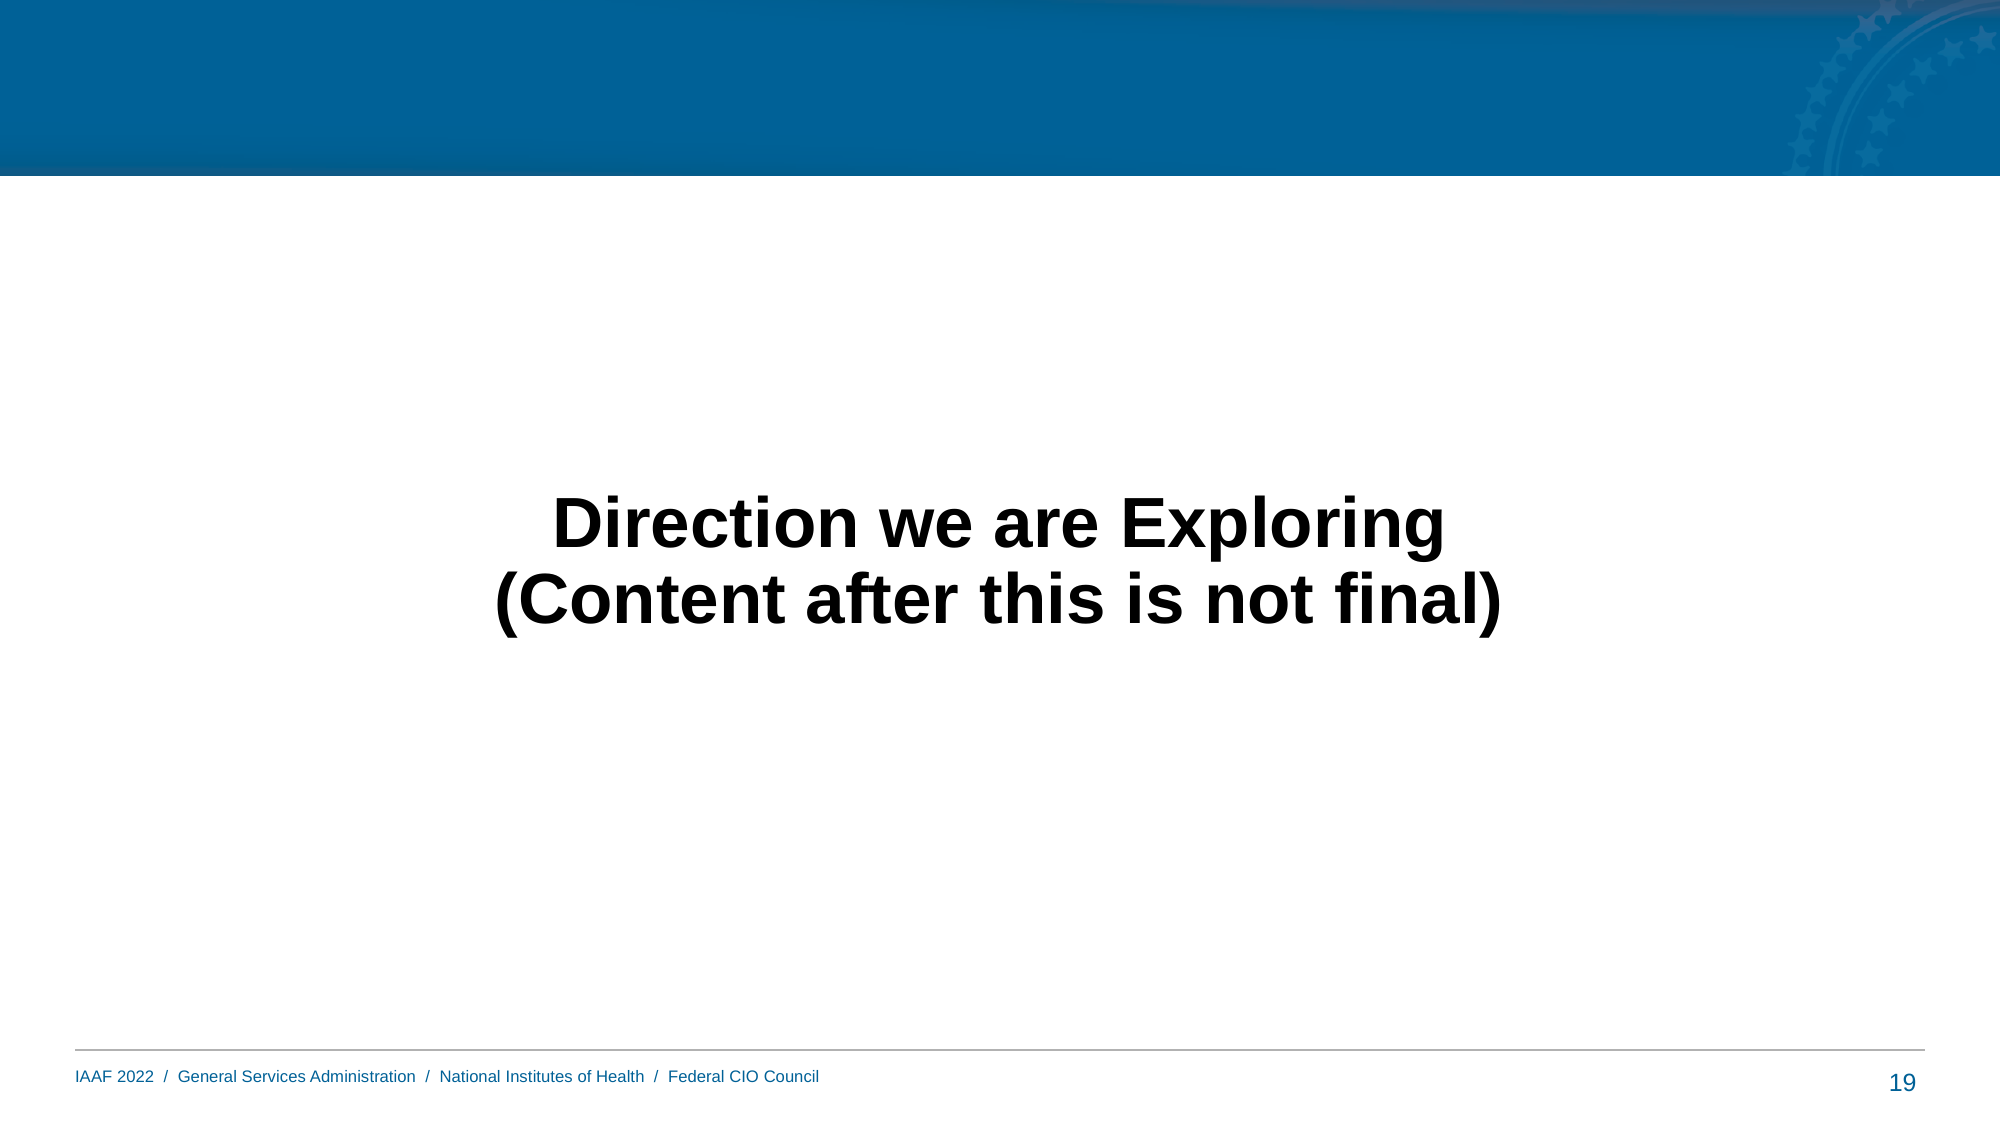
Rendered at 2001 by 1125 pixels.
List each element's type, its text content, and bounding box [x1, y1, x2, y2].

picture [0, 168, 666, 176]
picture [0, 0, 2000, 176]
title Direction we are Exploring (Content after this is not final) [68, 470, 1932, 655]
slide_number 19 [1811, 1038, 1932, 1125]
